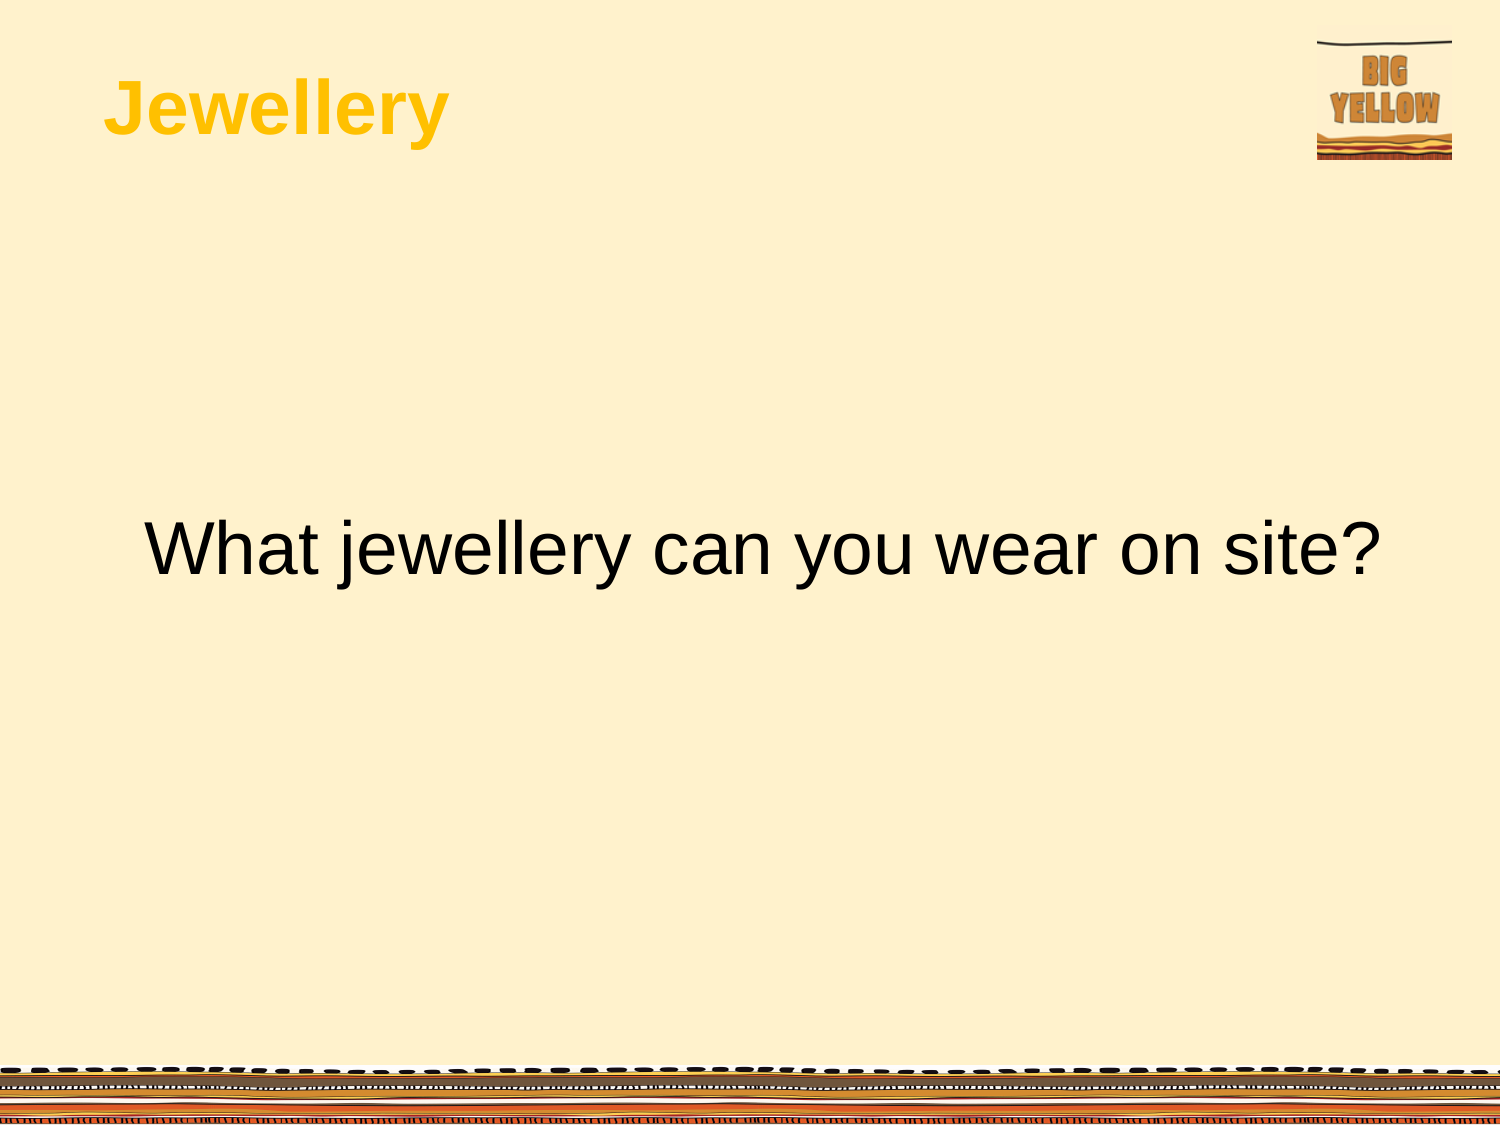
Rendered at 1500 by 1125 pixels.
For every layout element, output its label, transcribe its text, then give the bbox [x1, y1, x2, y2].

picture [1317, 25, 1452, 160]
title Jewellery [88, 59, 1397, 159]
picture [0, 1065, 1500, 1125]
text_box What jewellery can you wear on site? [88, 491, 1439, 811]
